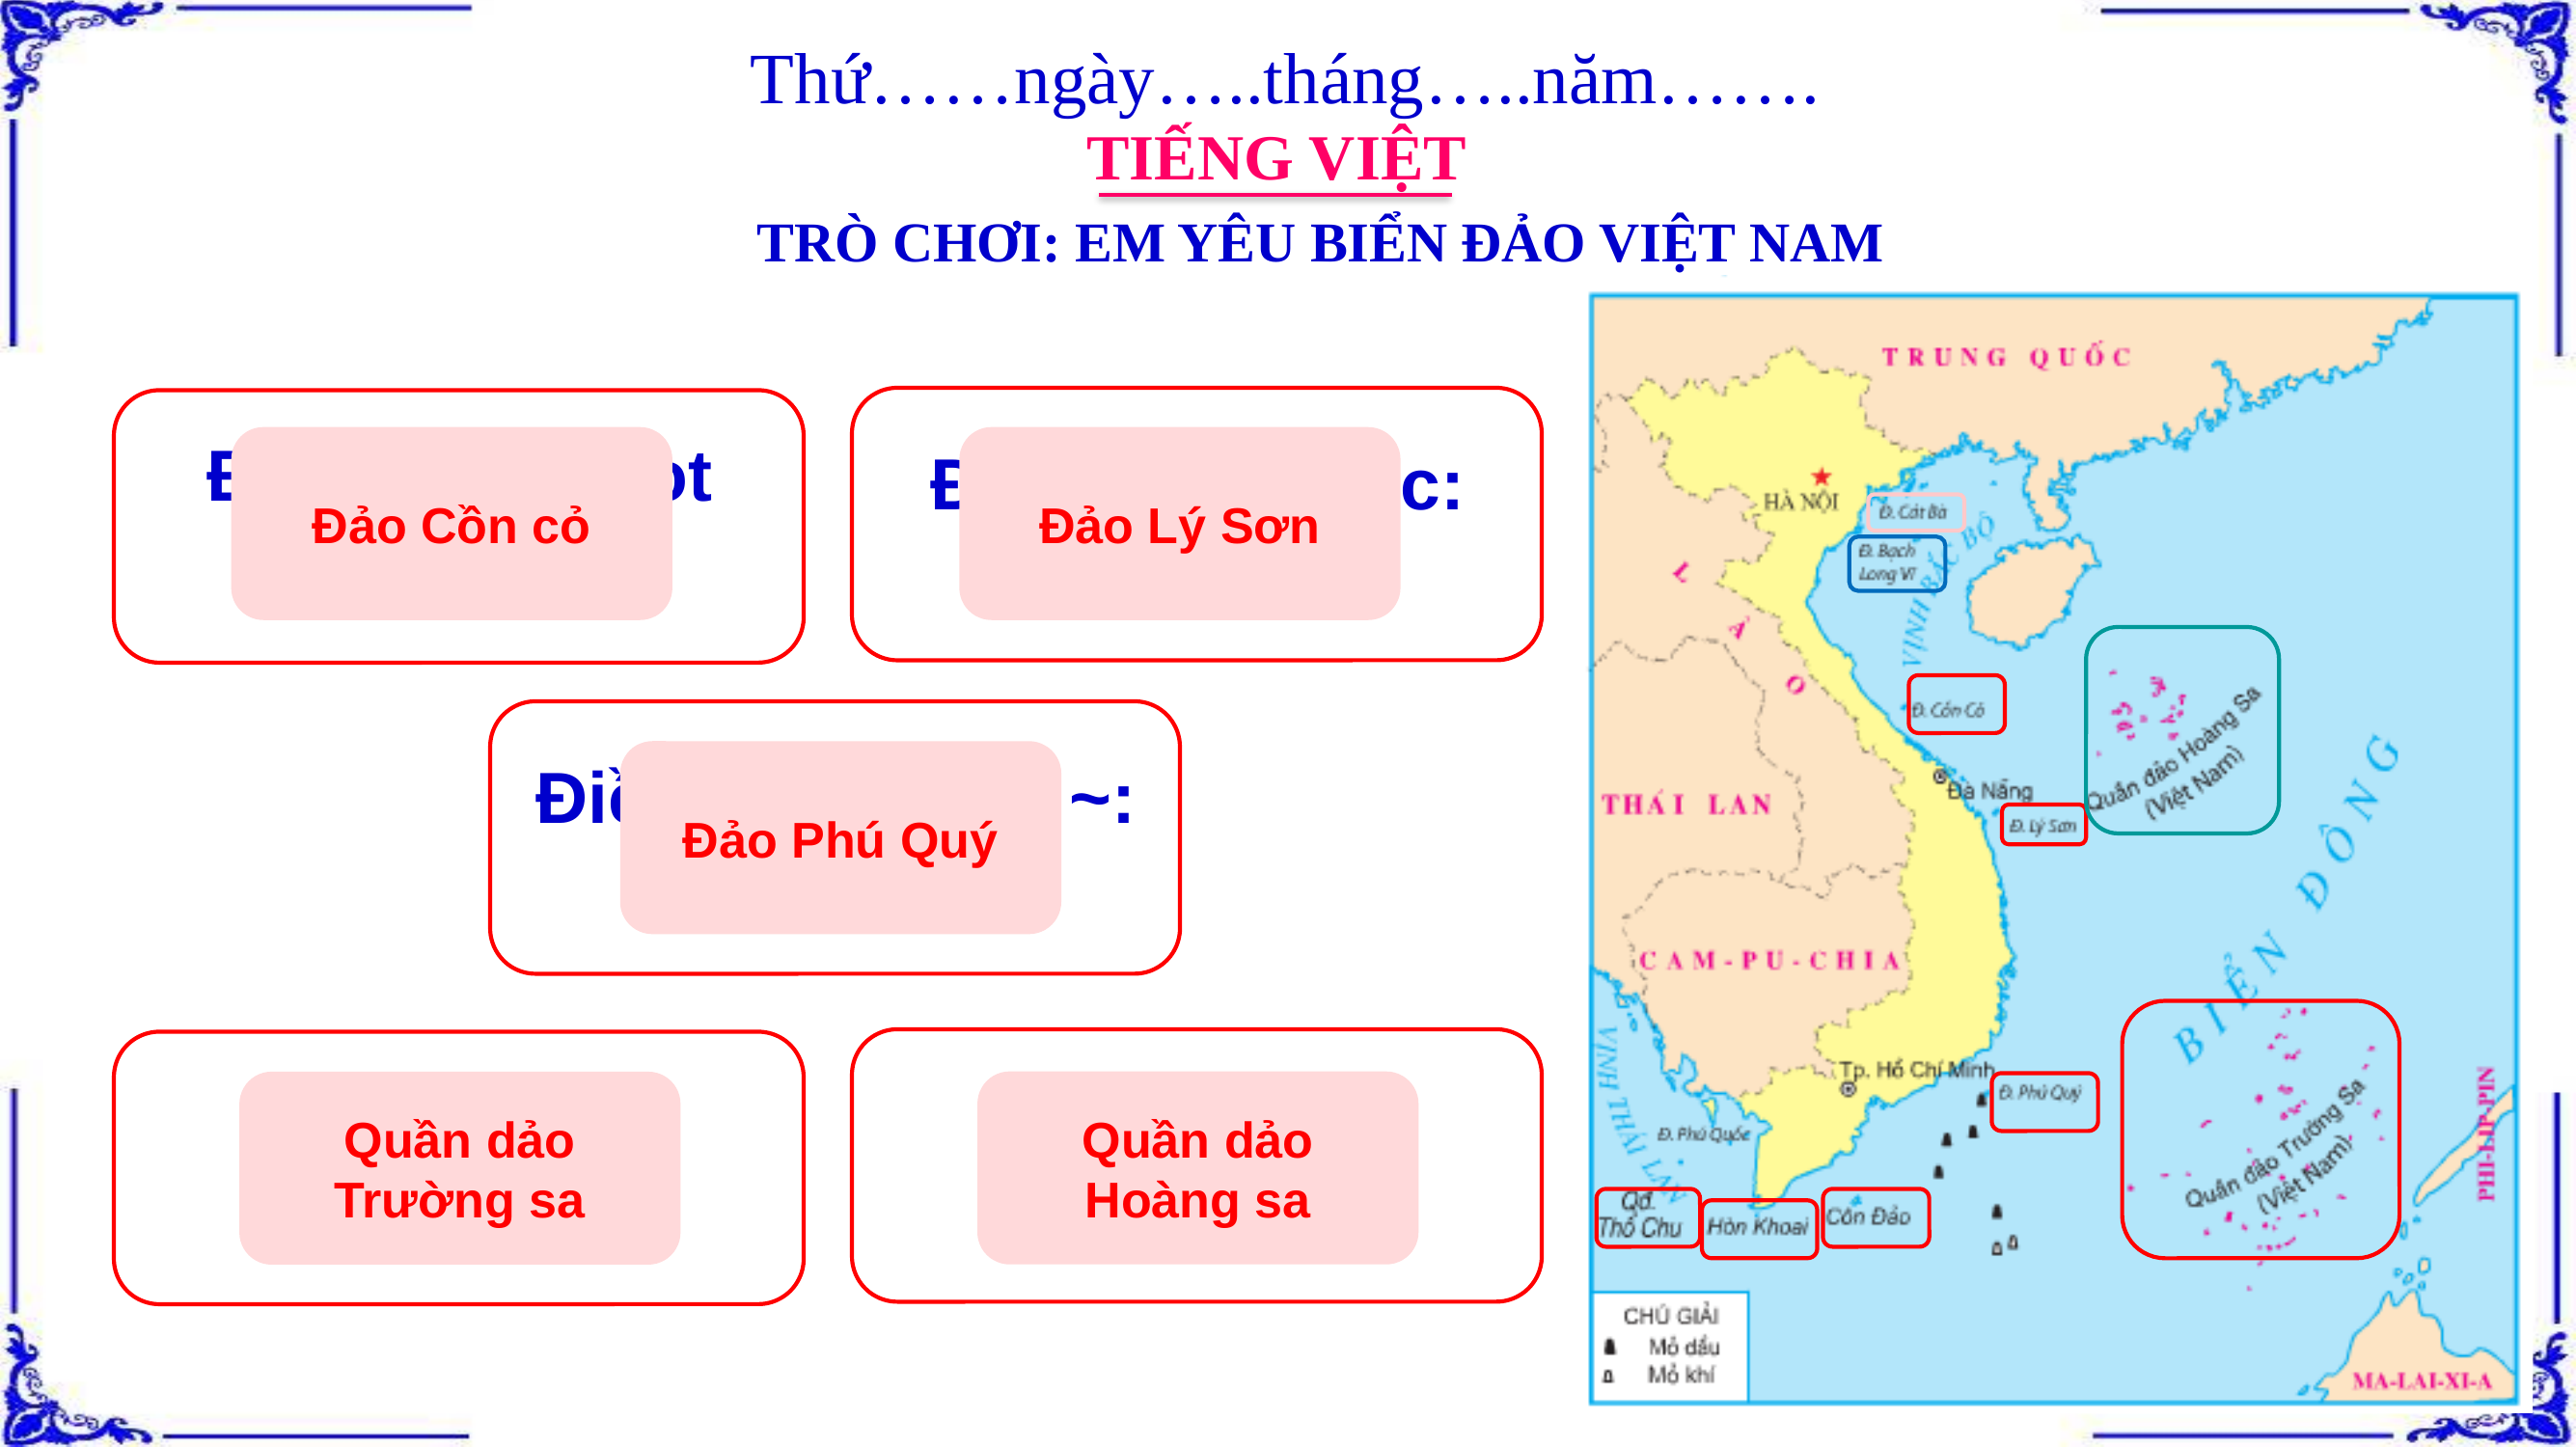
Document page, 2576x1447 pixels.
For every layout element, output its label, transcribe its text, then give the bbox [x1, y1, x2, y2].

picture [0, 0, 2576, 1447]
text_box TRÒ CHƠI: EM YÊU BIỂN ĐẢO VIỆT NAM [675, 193, 1964, 285]
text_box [851, 1028, 1543, 1302]
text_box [113, 1031, 805, 1305]
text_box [730, 24, 1842, 202]
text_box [851, 387, 1543, 661]
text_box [1567, 275, 2534, 1414]
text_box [489, 700, 1181, 974]
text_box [113, 390, 805, 664]
